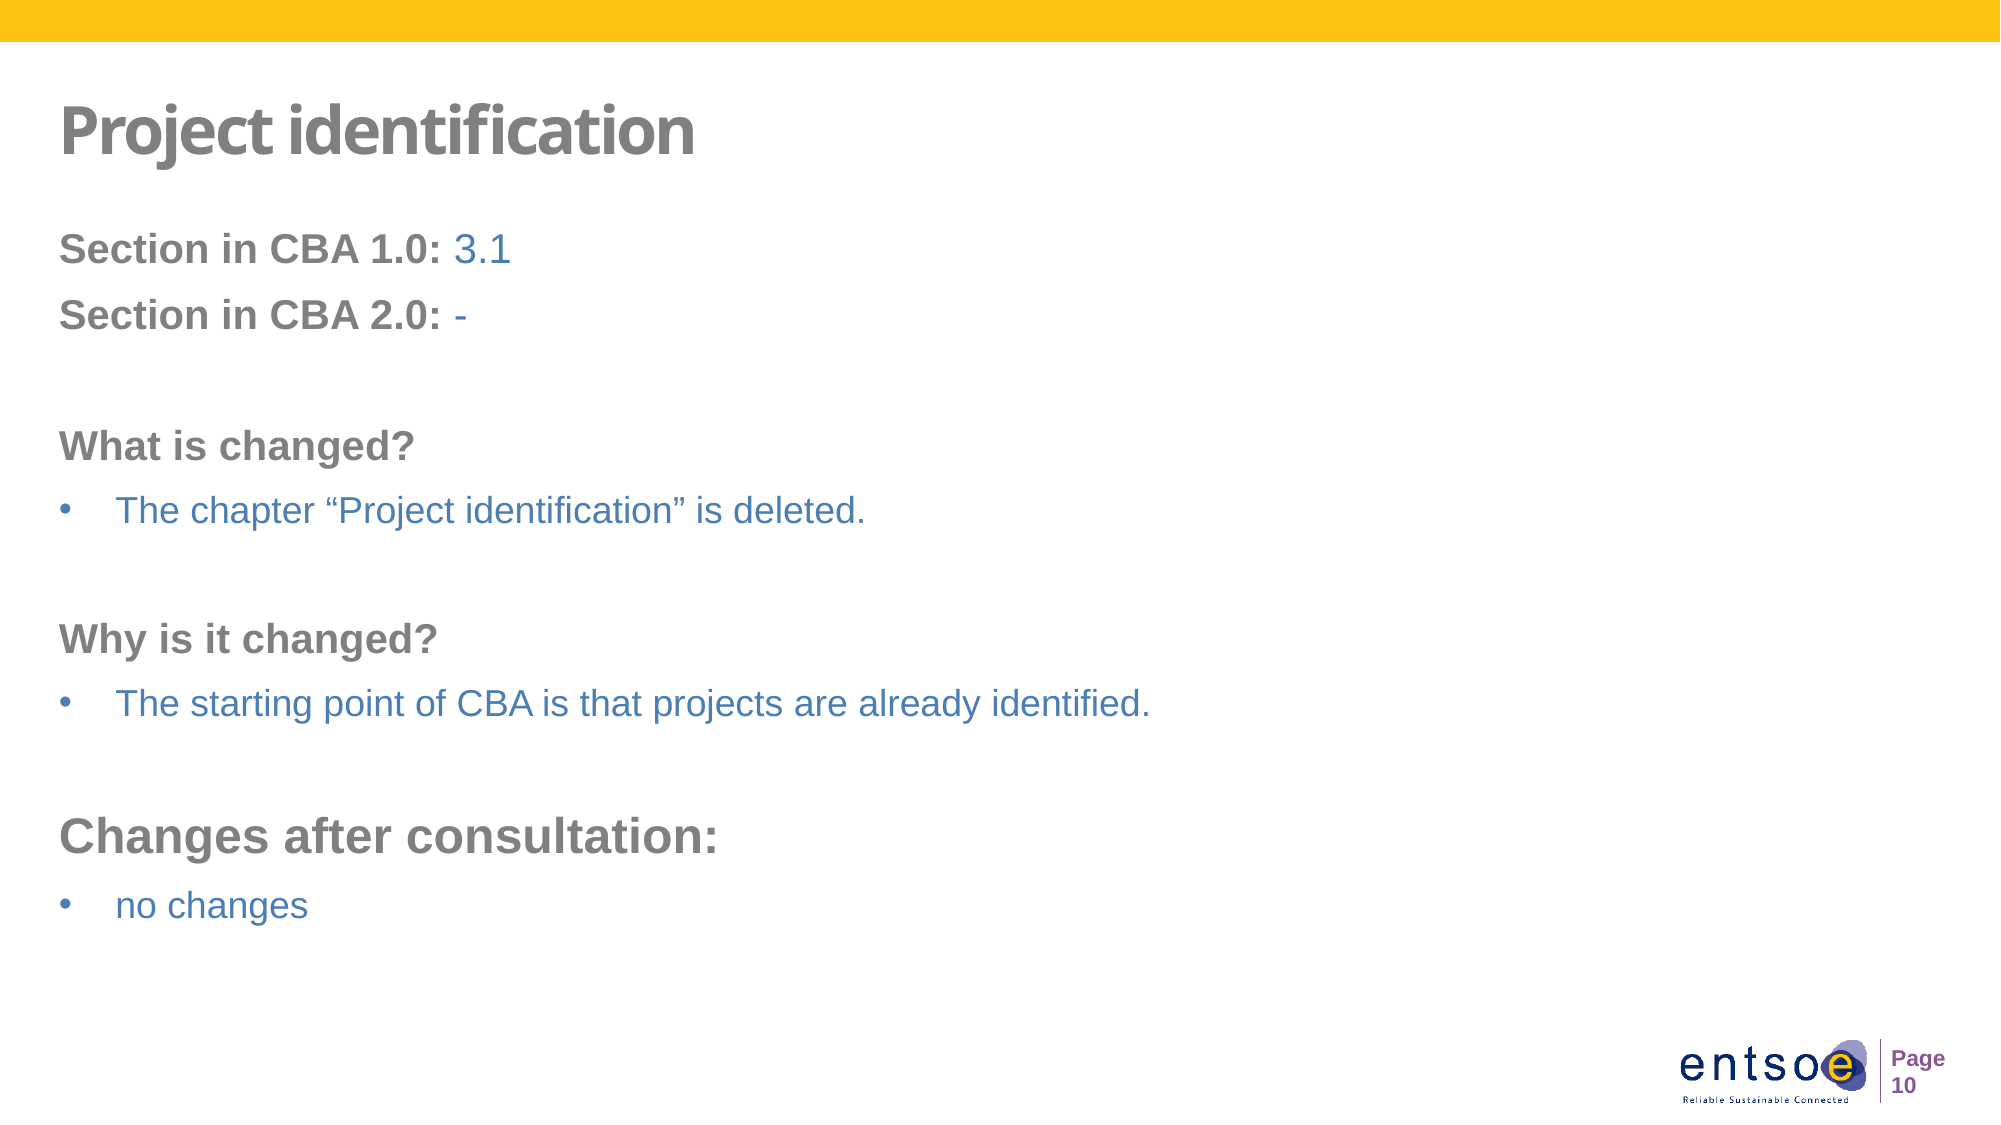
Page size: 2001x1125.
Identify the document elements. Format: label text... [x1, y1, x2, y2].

title Project identification [44, 63, 1933, 207]
slide_number Page 10 [1890, 1038, 1993, 1104]
picture [1677, 1038, 1871, 1104]
list Section in CBA 1.0: 3.1 Section in CBA 2.0: - What is changed? The chapter “Project identification” is deleted. Why is it changed? The starting point of CBA is that projects are already identified. Changes after consultation: no changes [44, 227, 1428, 1057]
